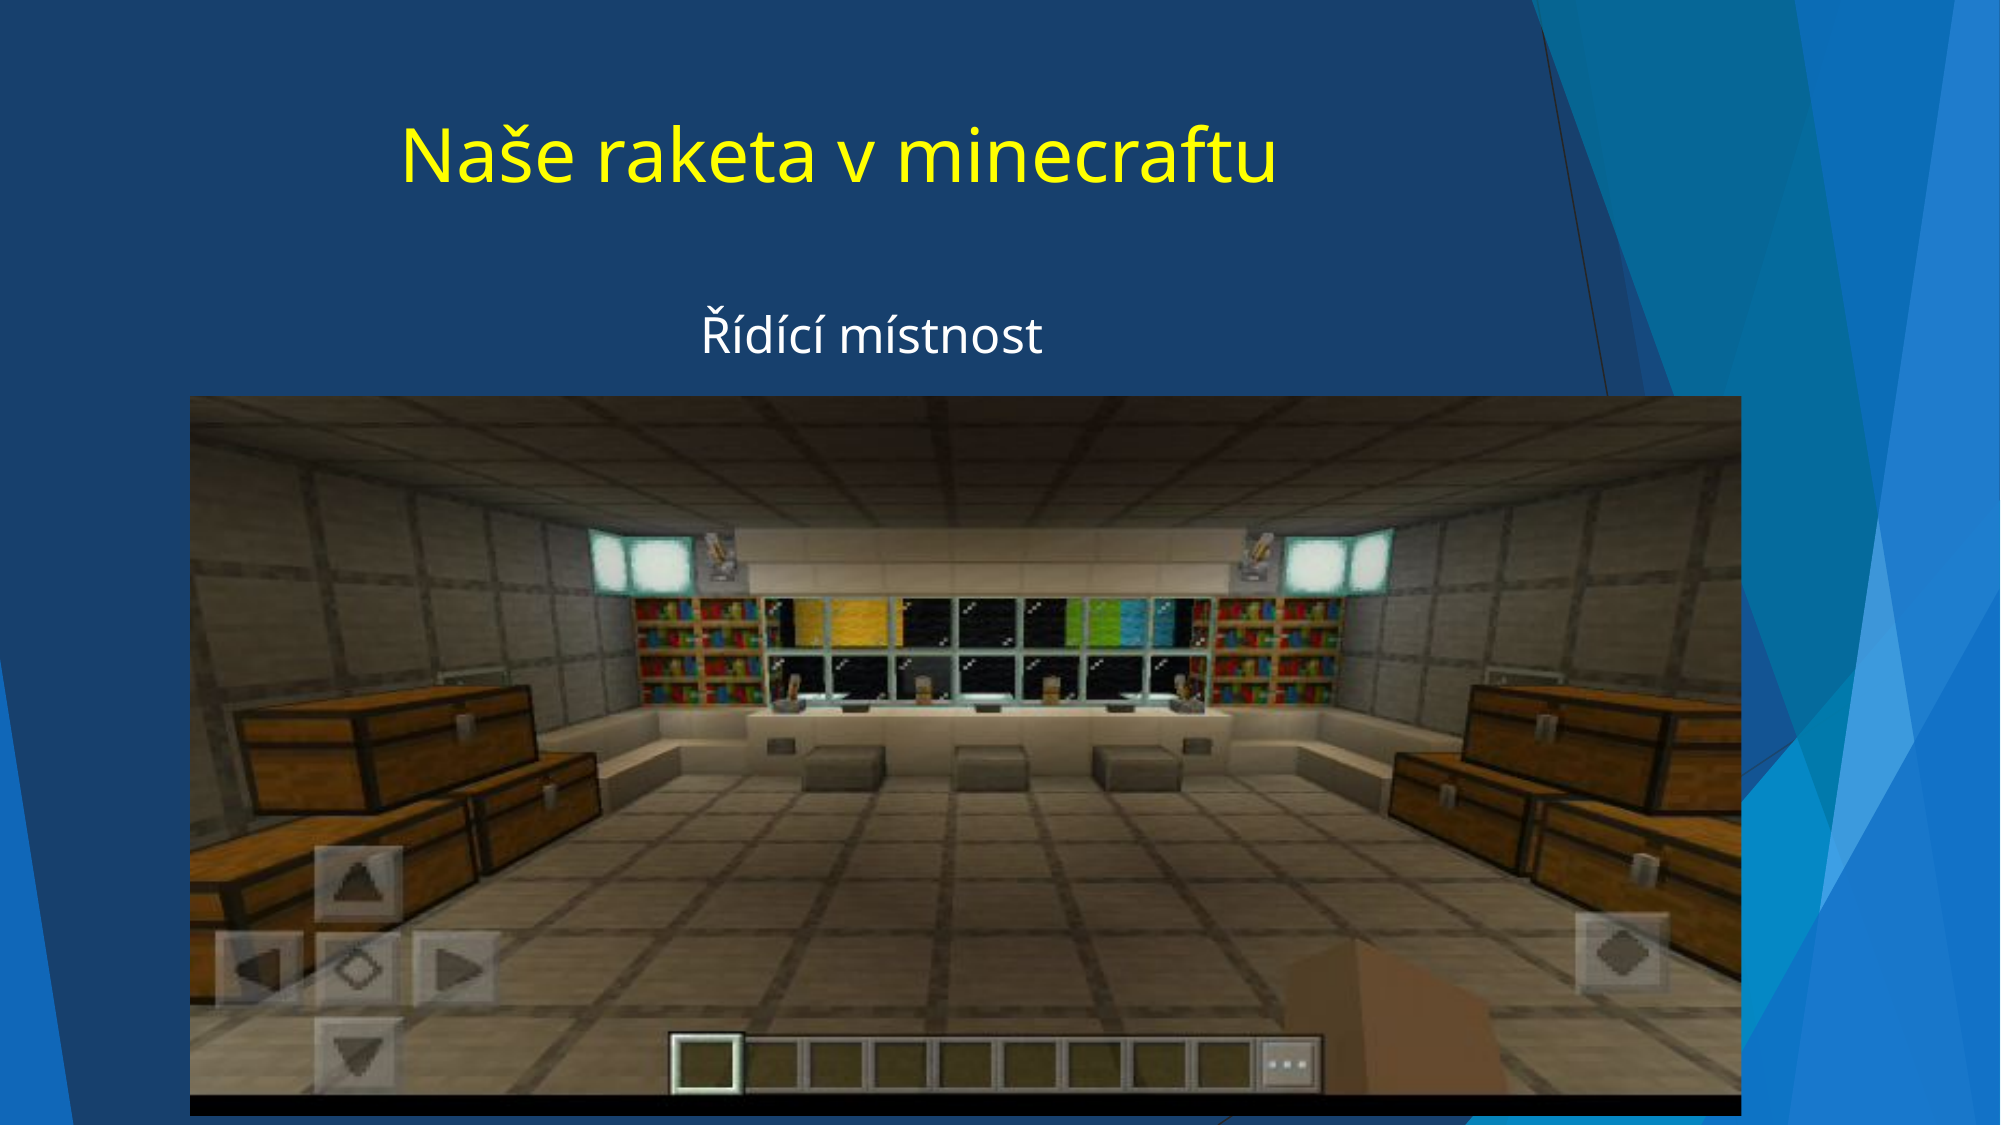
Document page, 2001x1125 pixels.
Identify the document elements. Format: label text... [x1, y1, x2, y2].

picture [189, 395, 1742, 1116]
list Řídící místnost [204, 295, 1742, 395]
title Naše raketa v minecraftu [111, 99, 1522, 317]
